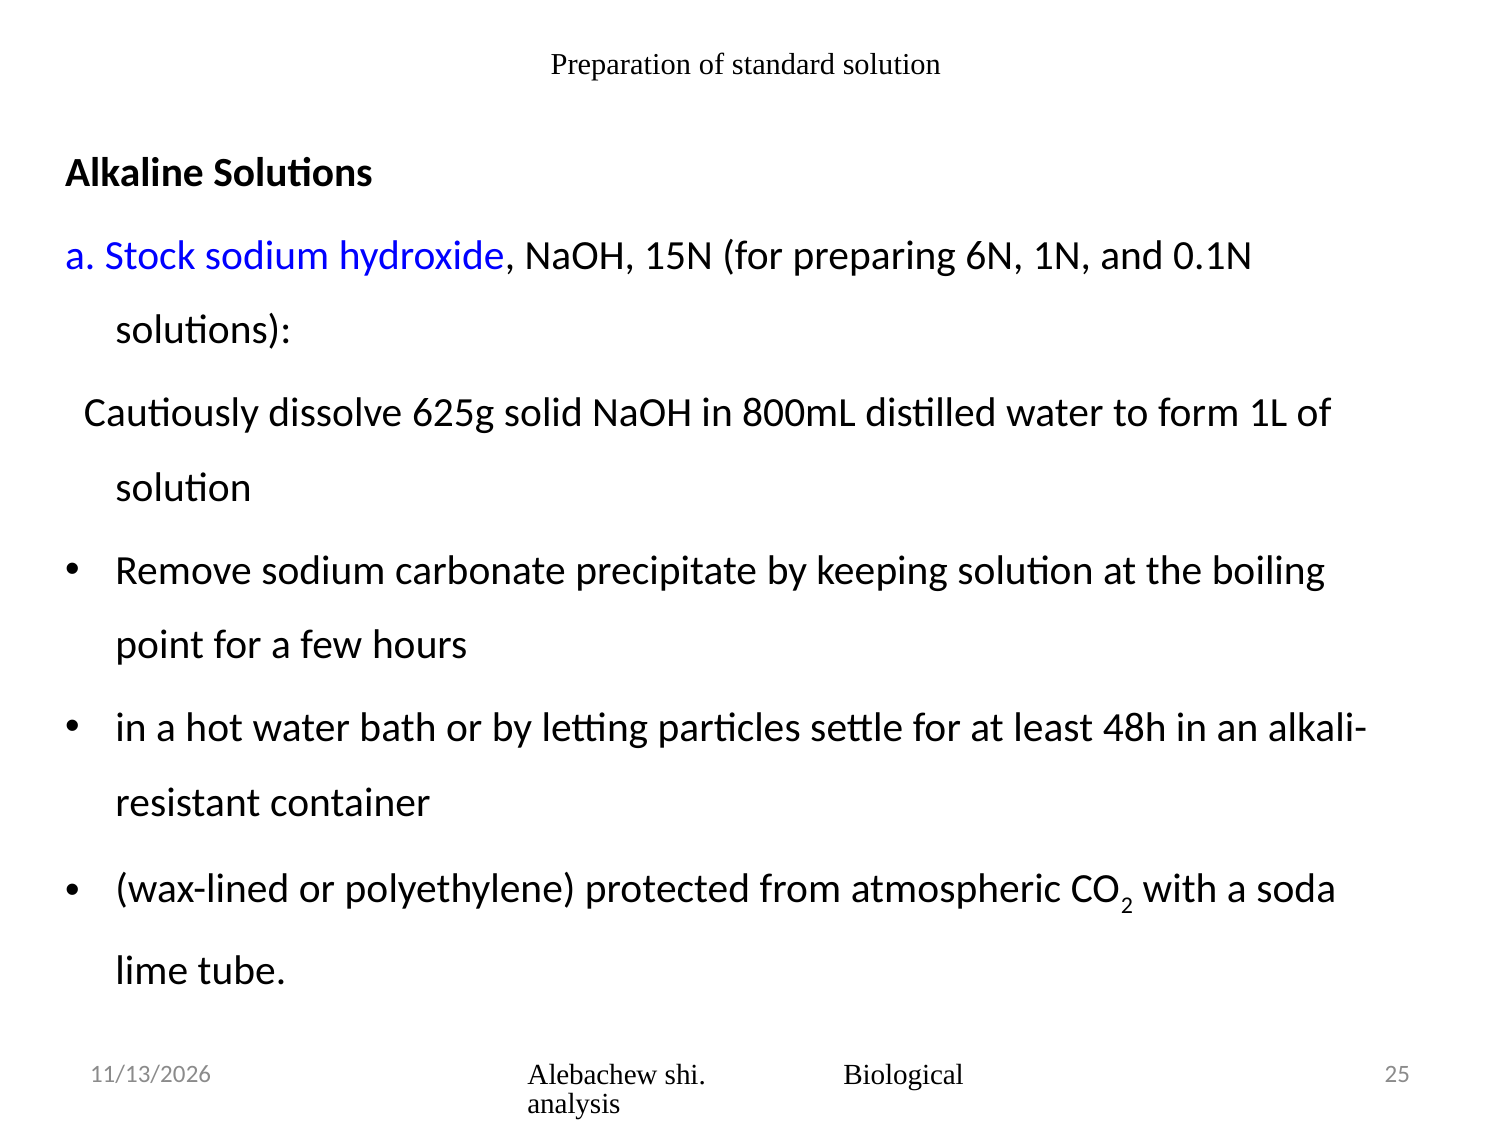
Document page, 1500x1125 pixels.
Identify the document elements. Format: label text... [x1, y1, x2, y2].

title Preparation of standard solution [75, 0, 1425, 112]
slide_number 25 [1074, 1042, 1425, 1103]
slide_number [75, 1042, 425, 1103]
footer Alebachew shi. Biological analysis [512, 1042, 988, 1103]
list Alkaline Solutions a. Stock sodium hydroxide, NaOH, 15N (for preparing 6N, 1N, and 0.1N solutions): Cautiously dissolve 625g solid NaOH in 800mL distilled water to form 1L of solution Remove sodium carbonate precipitate by keeping solution at the boiling point for a few hours in a hot water bath or by letting particles settle for at least 48h in an alkali-resistant container (wax-lined or polyethylene) protected from atmospheric CO2 with a soda lime tube. [50, 112, 1425, 1005]
